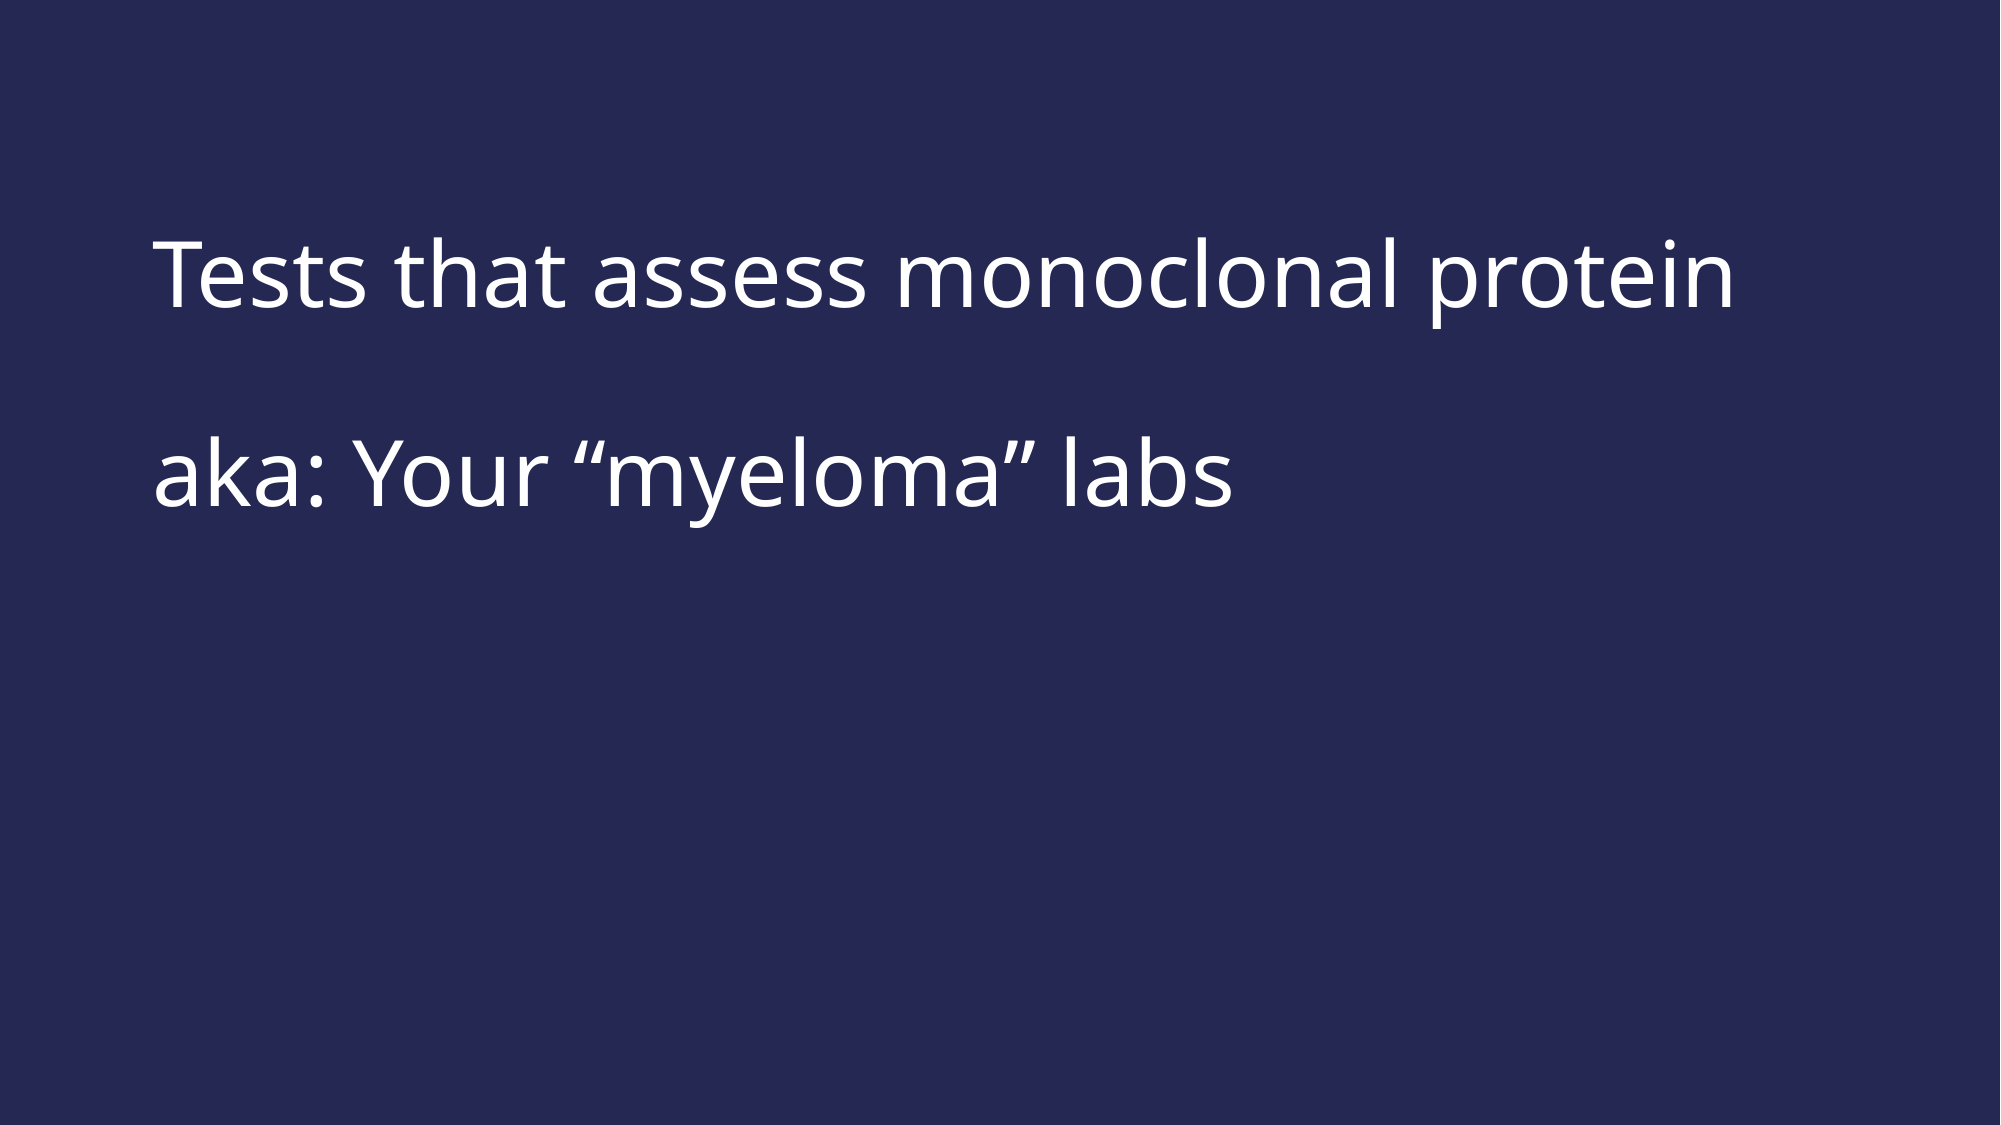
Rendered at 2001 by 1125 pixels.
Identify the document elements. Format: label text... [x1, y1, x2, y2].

title Tests that assess monoclonal protein aka: Your “myeloma” labs [137, 59, 1863, 695]
